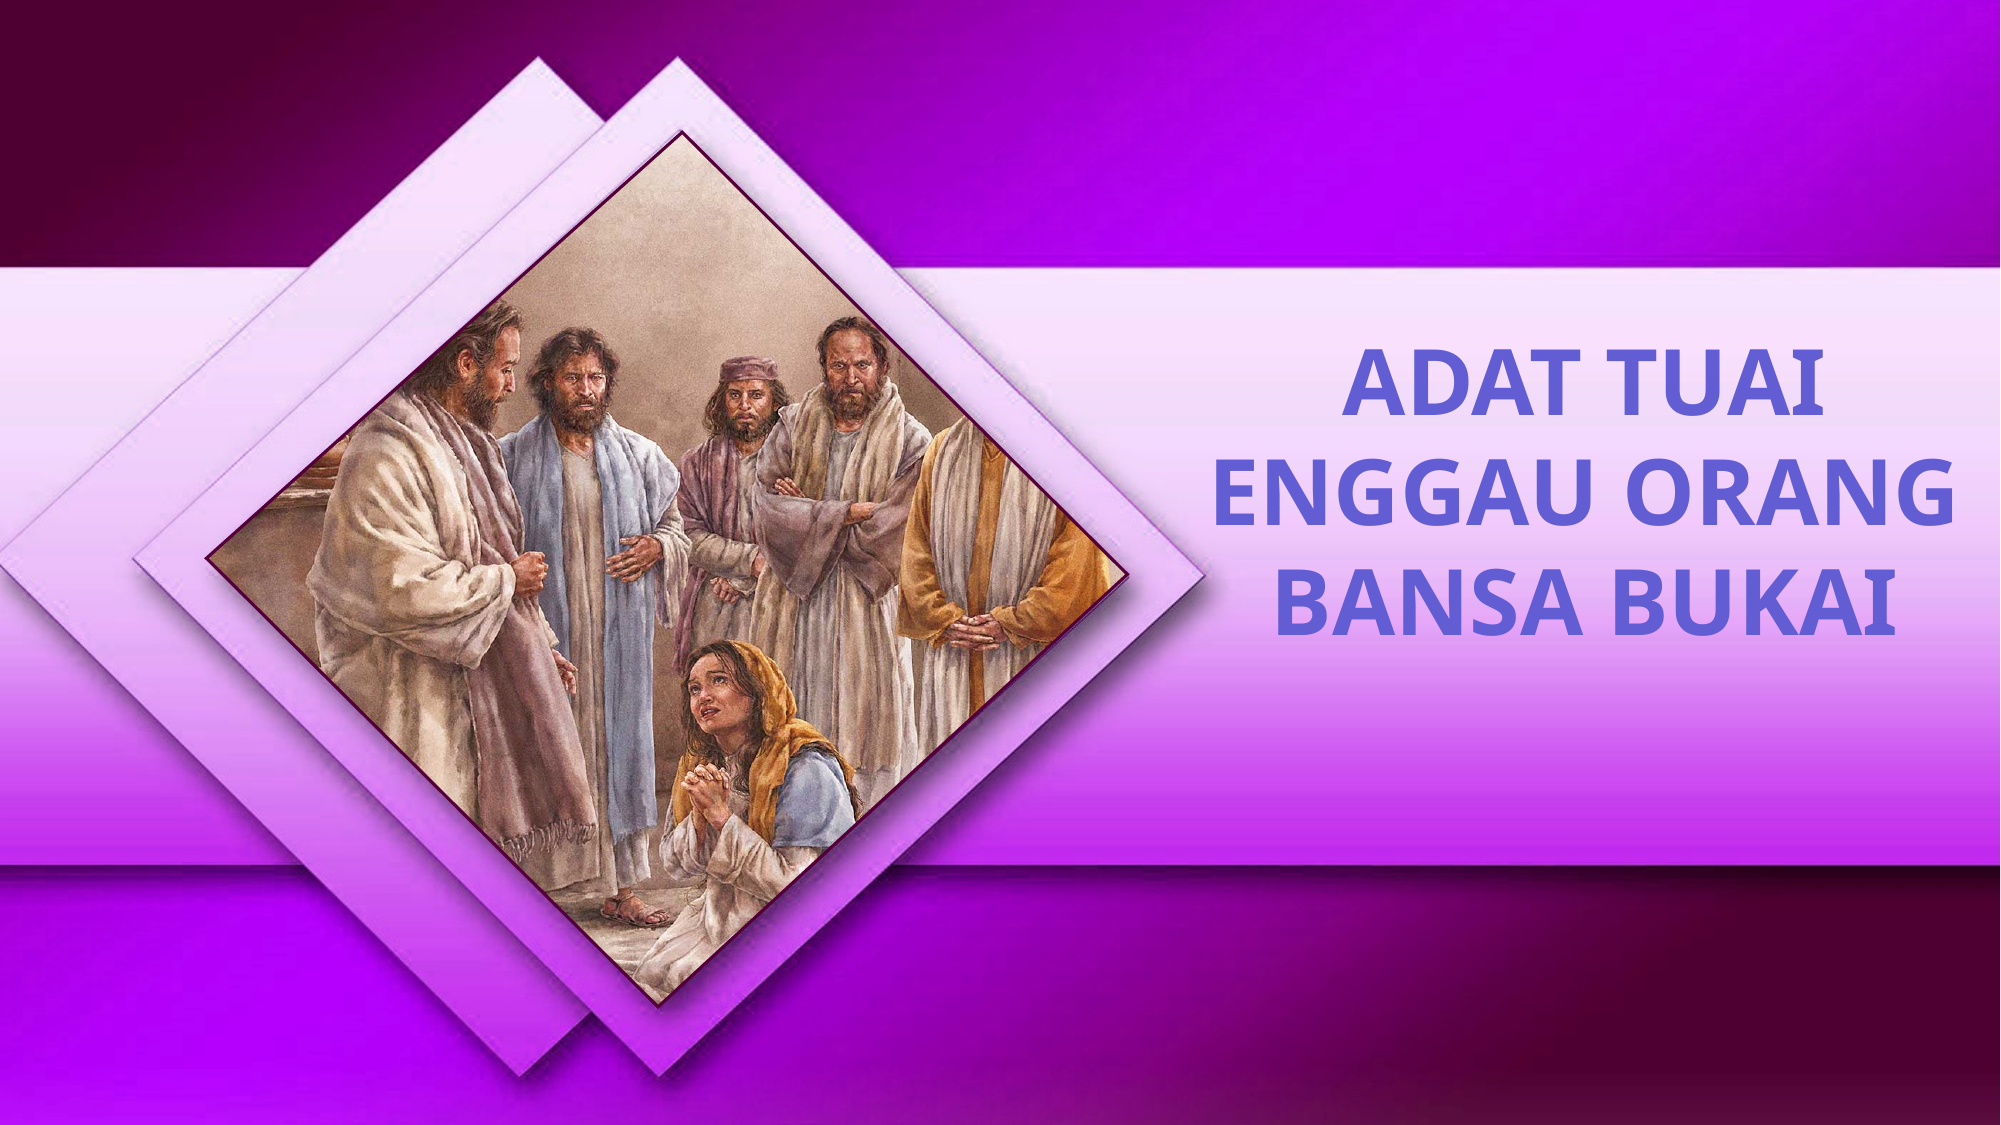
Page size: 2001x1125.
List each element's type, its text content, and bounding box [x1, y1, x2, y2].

picture [0, 0, 2001, 1125]
text_box ADAT TUAI ENGGAU ORANG BANSA BUKAI [1191, 316, 1978, 662]
text_box [204, 130, 1130, 1010]
